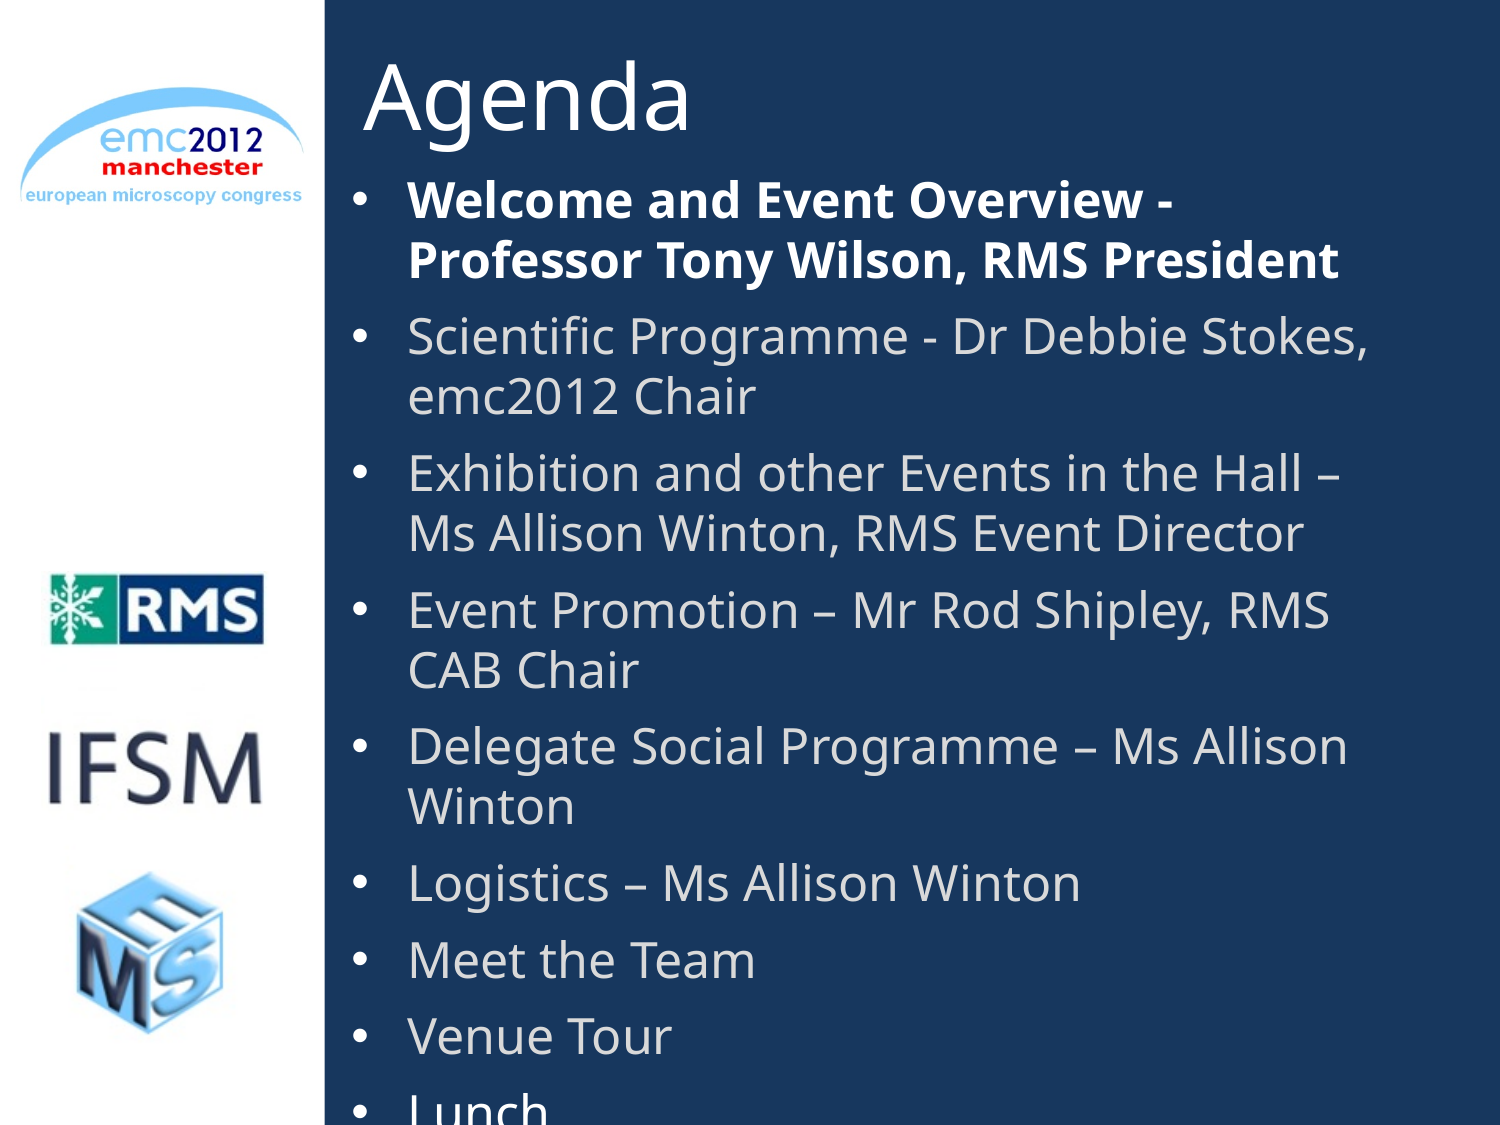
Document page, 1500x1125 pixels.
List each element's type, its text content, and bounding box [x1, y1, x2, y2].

text_box Welcome and Event Overview - Professor Tony Wilson, RMS President Scientific Programme - Dr Debbie Stokes, emc2012 Chair Exhibition and other Events in the Hall – Ms Allison Winton, RMS Event Director Event Promotion – Mr Rod Shipley, RMS CAB Chair Delegate Social Programme – Ms Allison Winton Logistics – Ms Allison Winton Meet the Team Venue Tour Lunch [336, 160, 1425, 1011]
picture [40, 571, 286, 1048]
picture [5, 66, 310, 210]
text_box Agenda [348, 0, 1425, 160]
